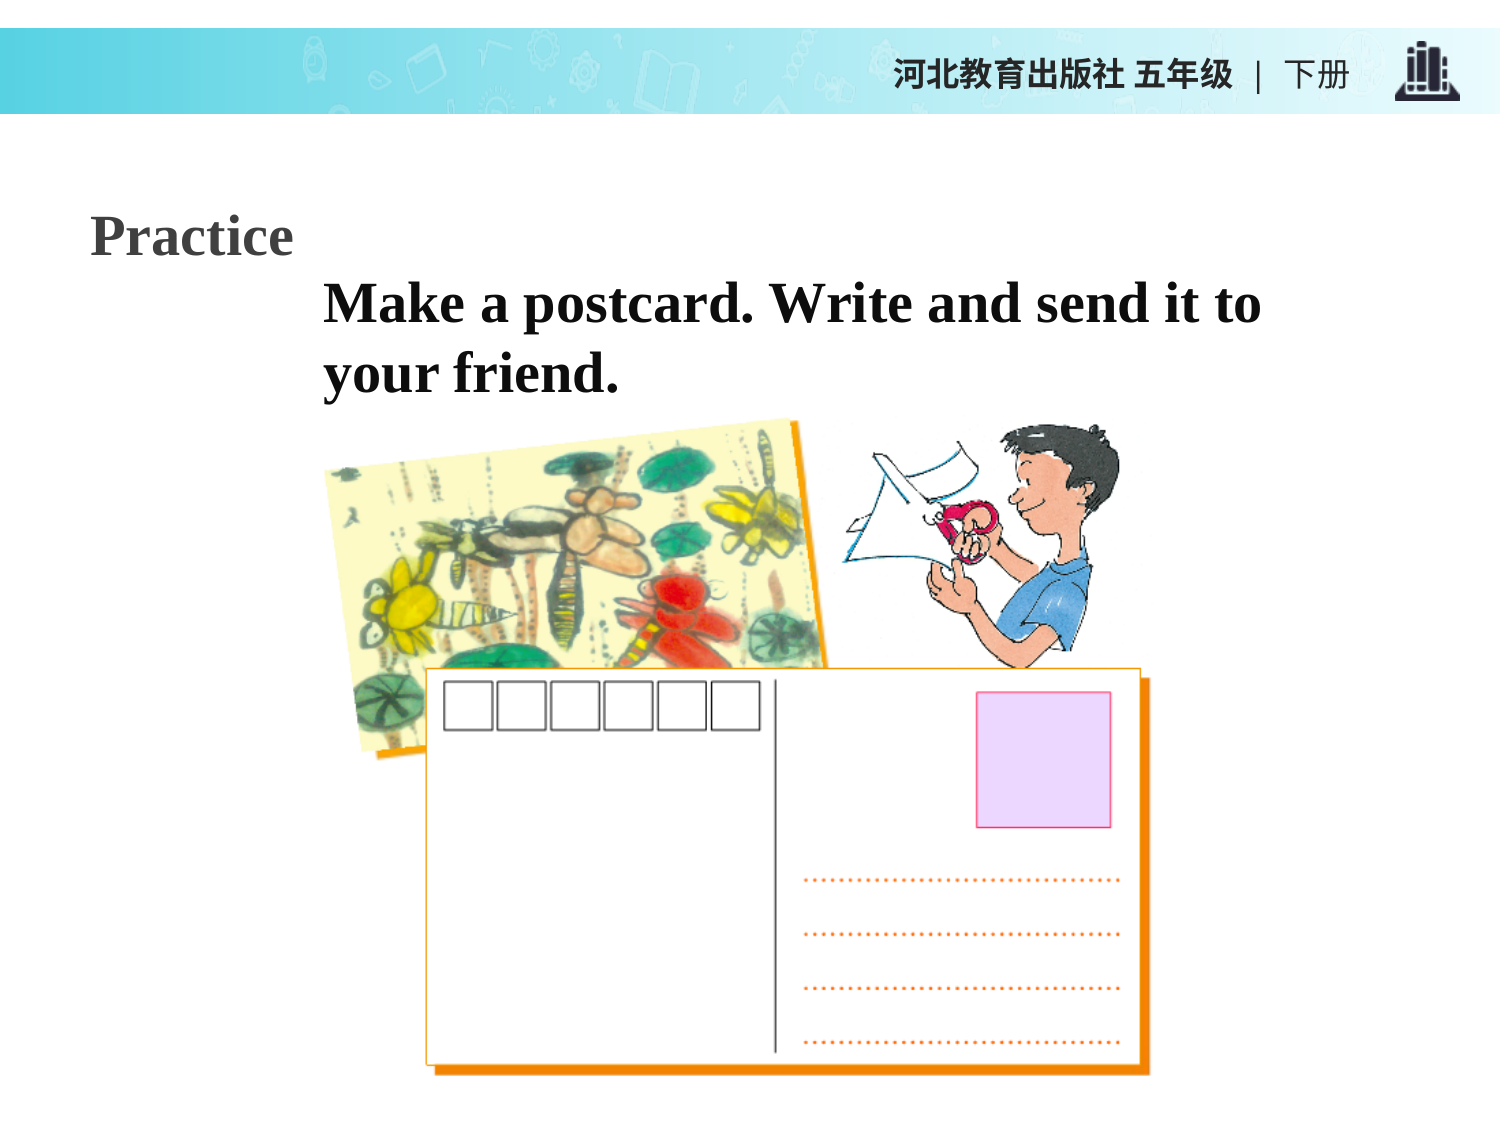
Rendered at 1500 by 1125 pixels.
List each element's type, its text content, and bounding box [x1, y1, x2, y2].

text_box Practice [75, 190, 309, 275]
picture [303, 29, 1385, 114]
text_box Make a postcard. Write and send it to your friend. [308, 256, 1329, 412]
text_box 河北教育出版社 五年级 | 下册 [878, 46, 1396, 101]
picture [281, 415, 1204, 1080]
picture [1395, 41, 1460, 101]
